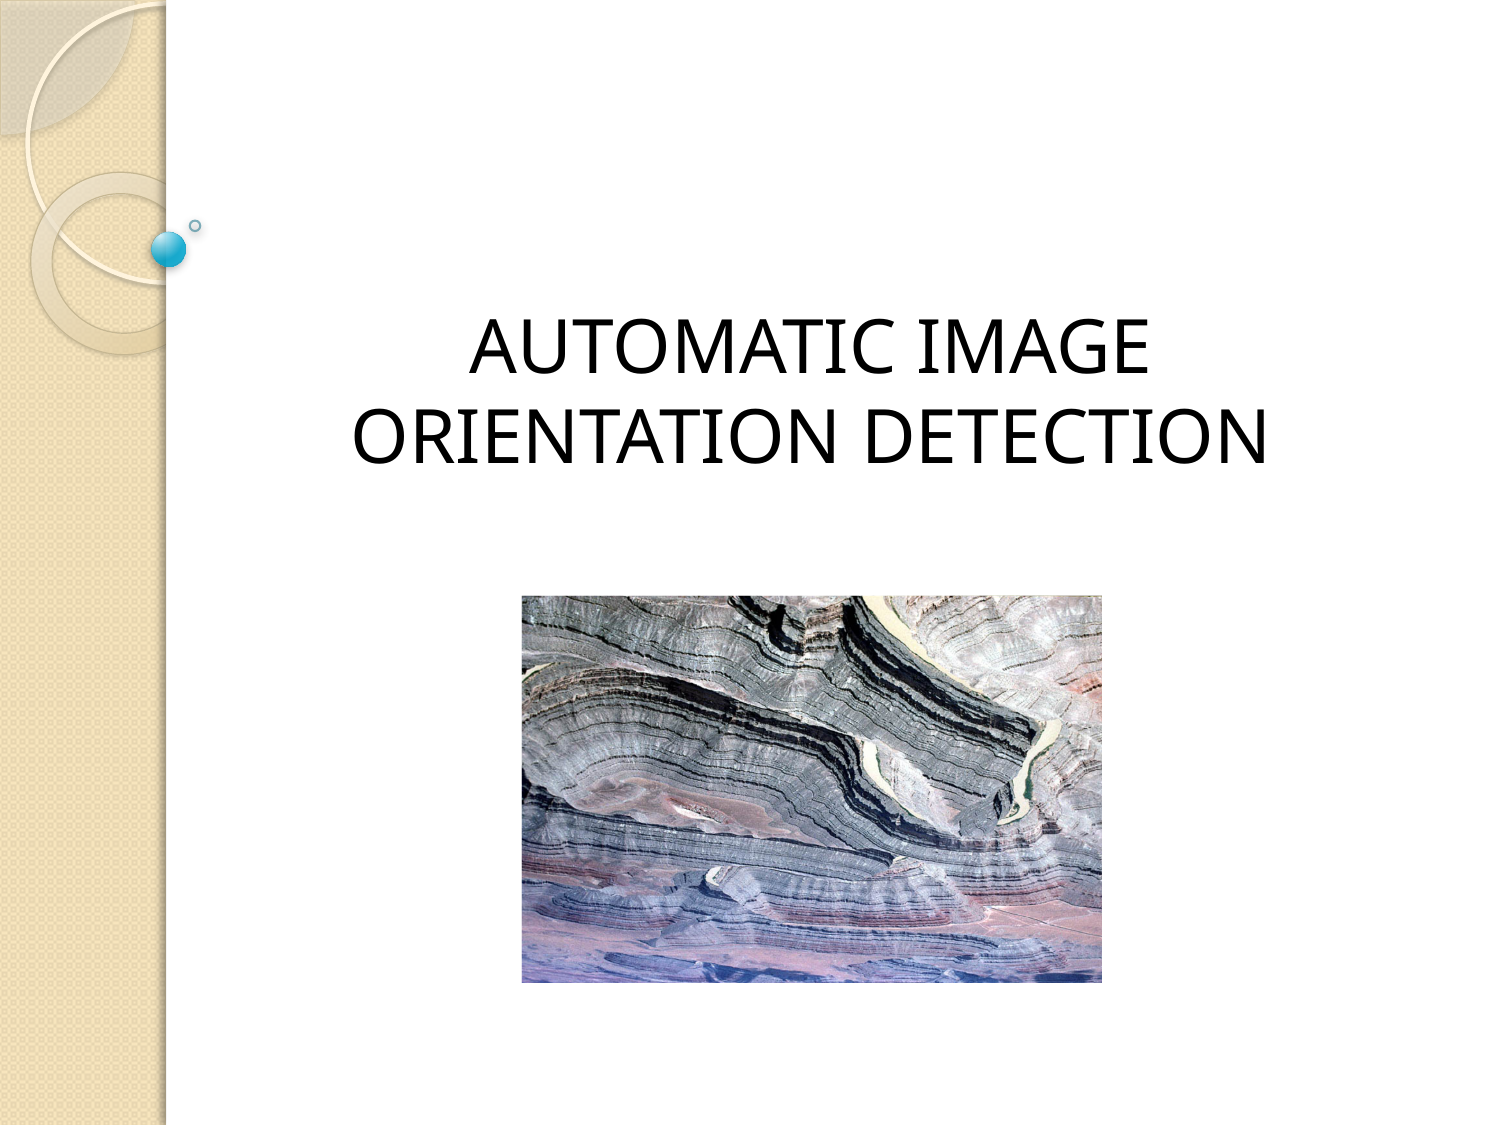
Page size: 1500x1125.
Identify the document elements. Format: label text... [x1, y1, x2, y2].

picture [520, 595, 1102, 983]
text_box AUTOMATIC IMAGE ORIENTATION DETECTION [232, 290, 1390, 486]
